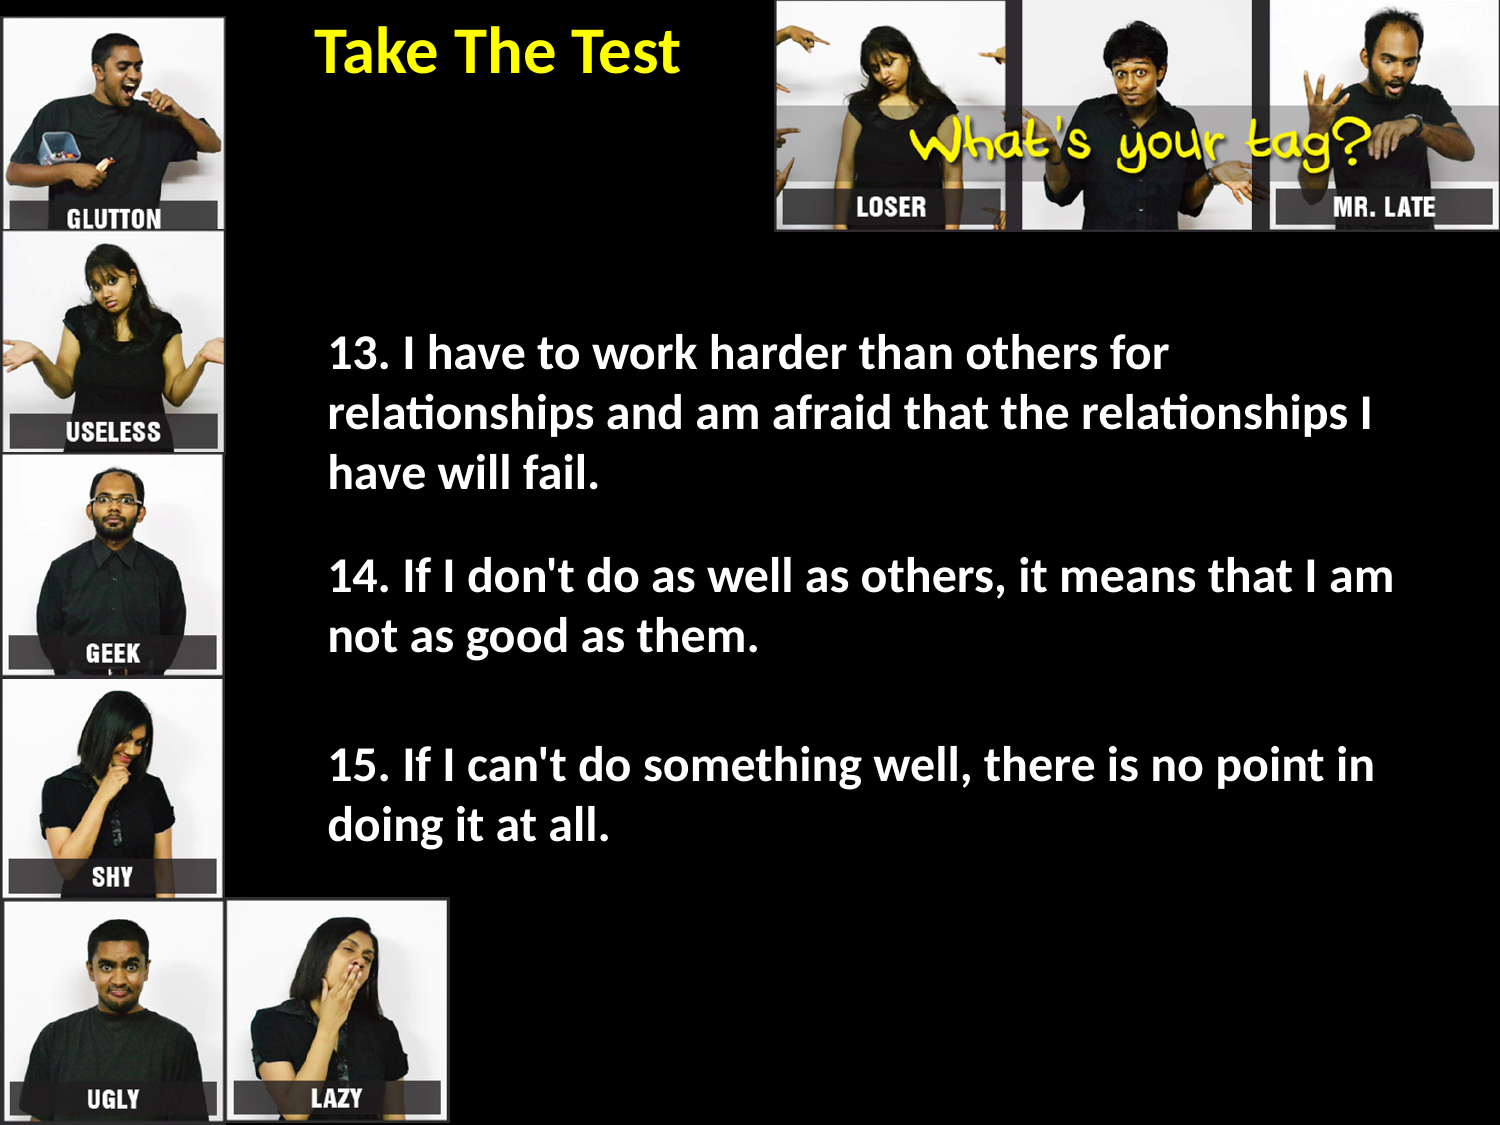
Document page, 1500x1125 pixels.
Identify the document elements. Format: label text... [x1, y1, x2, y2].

picture [774, 0, 1500, 232]
text_box 13. I have to work harder than others for relationships and am afraid that the relationships I have will fail. [312, 312, 1425, 508]
text_box 14. If I don't do as well as others, it means that I am not as good as them. [312, 535, 1425, 671]
text_box Take The Test [300, 0, 713, 95]
picture [0, 16, 451, 1125]
text_box 15. If I can't do something well, there is no point in doing it at all. [312, 724, 1425, 859]
